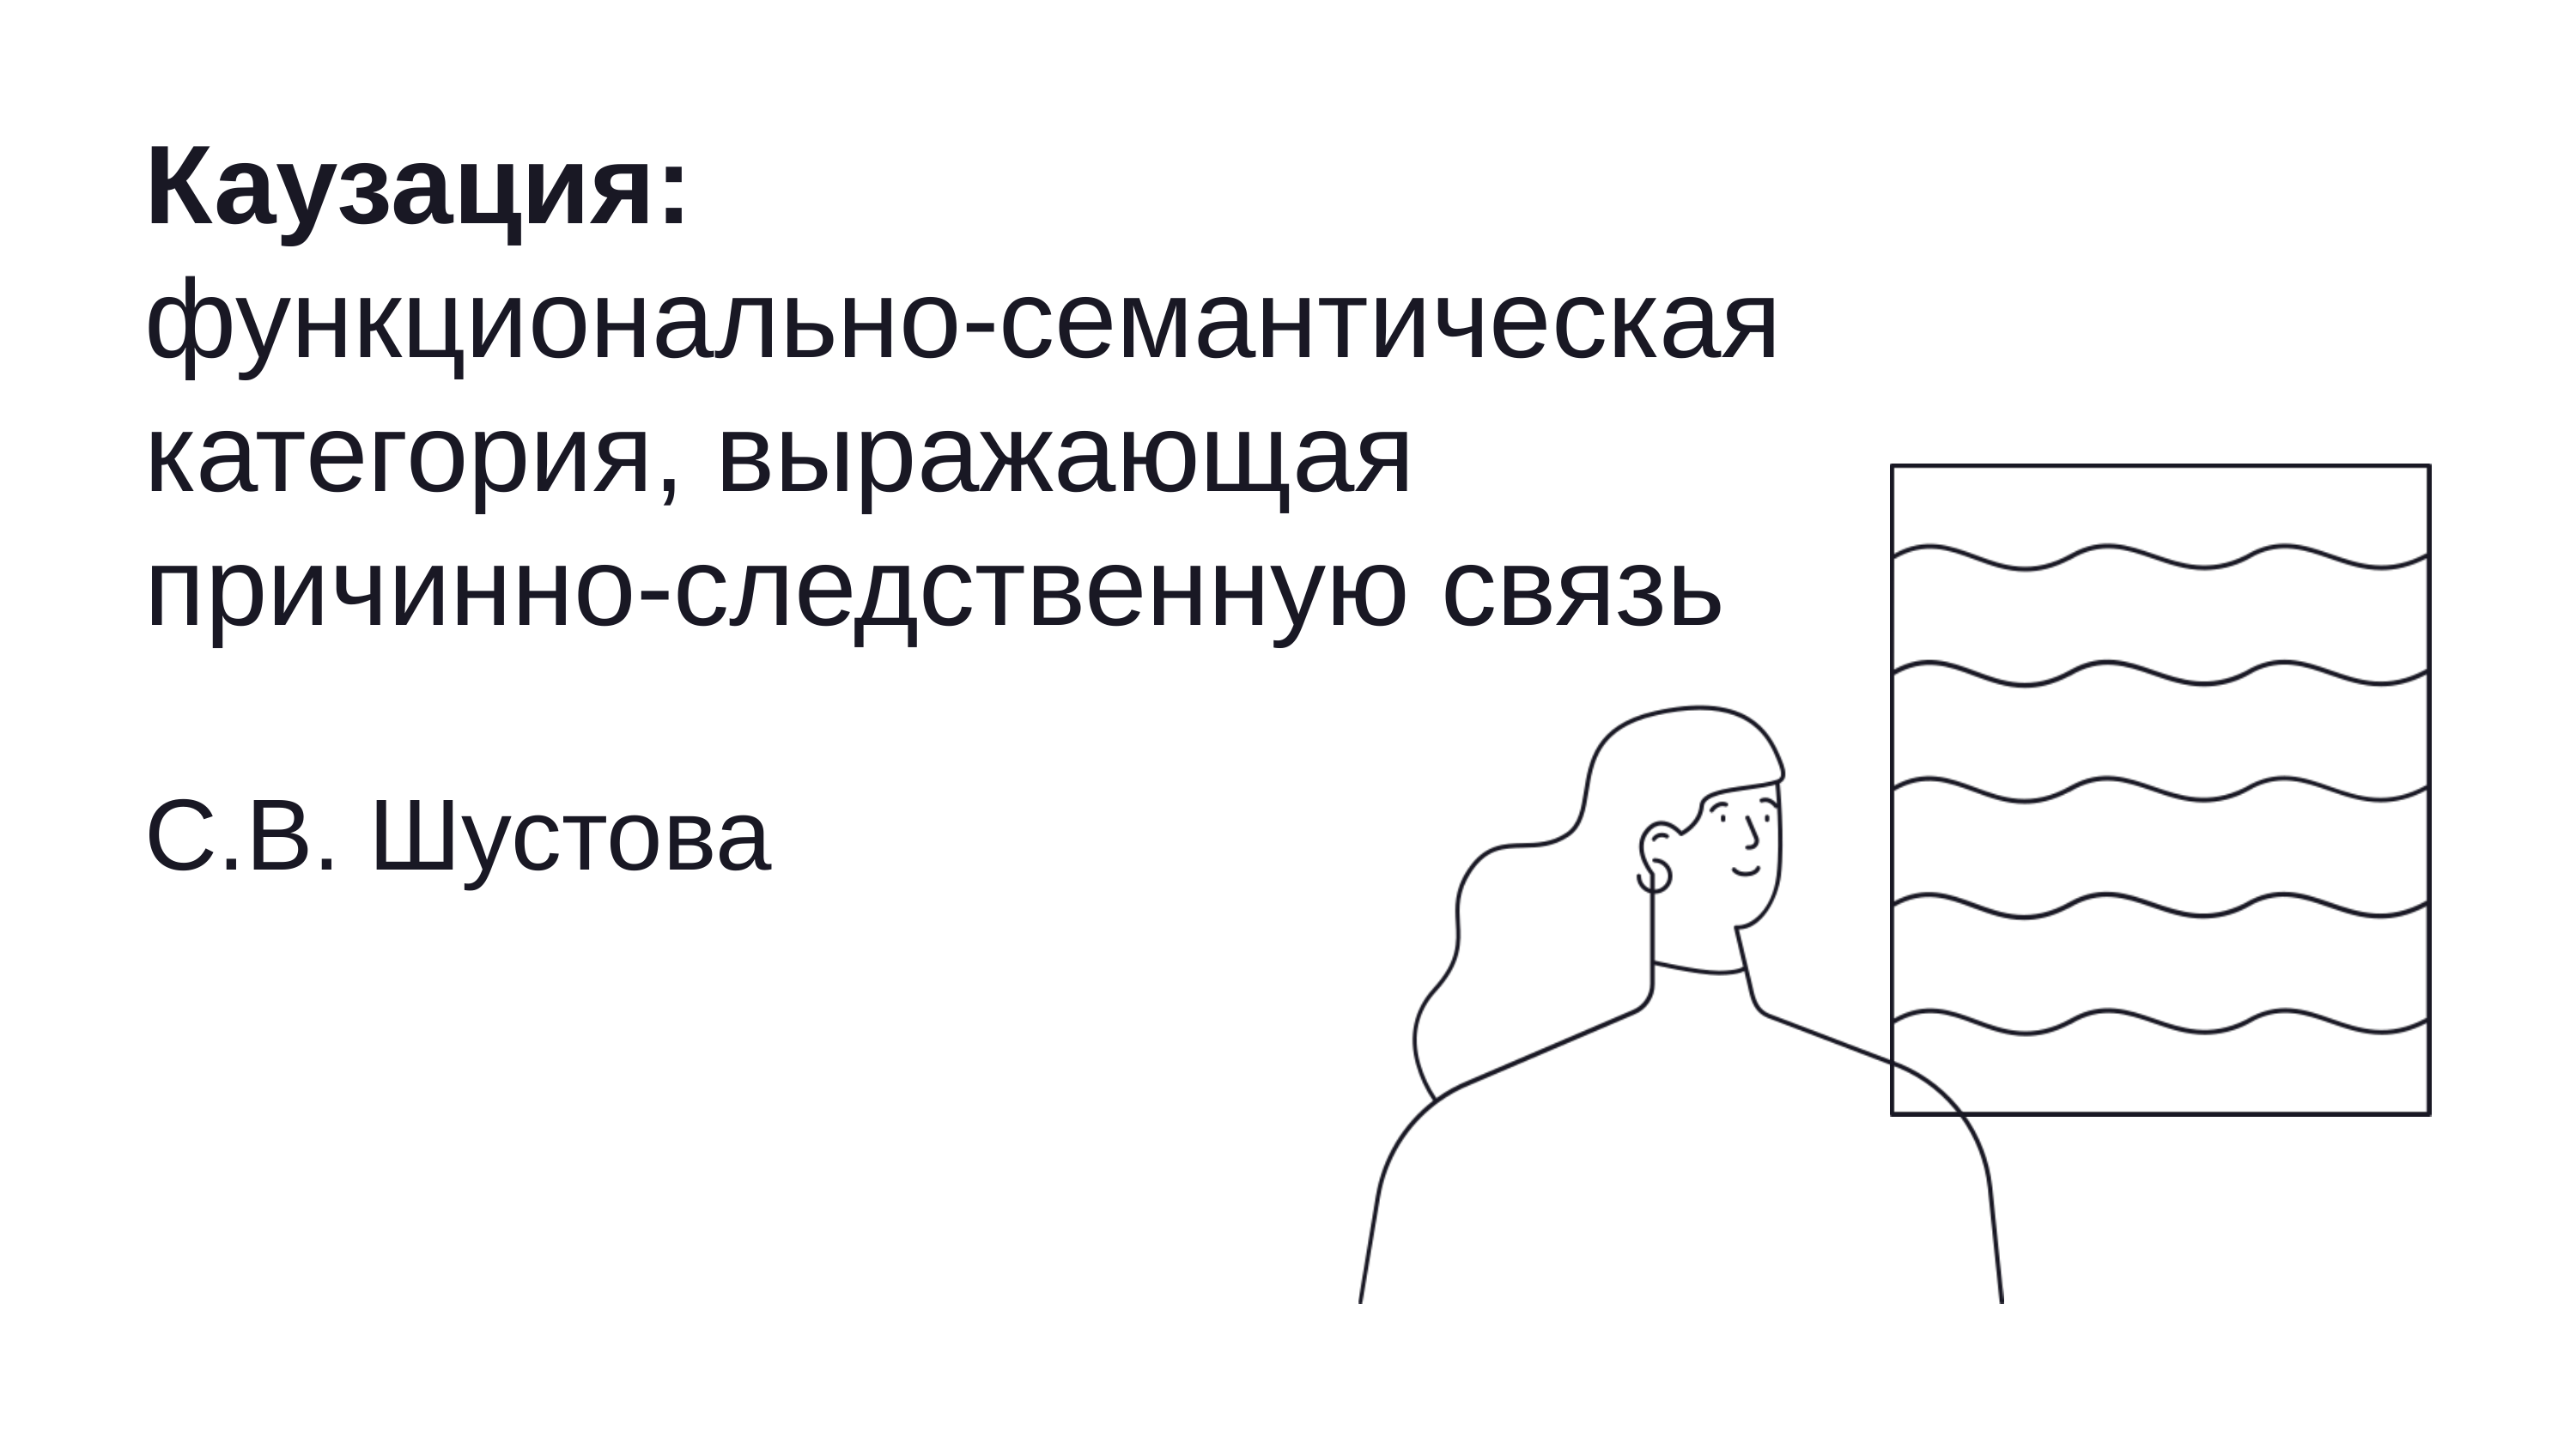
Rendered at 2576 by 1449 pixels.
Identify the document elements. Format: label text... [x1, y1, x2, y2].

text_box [1358, 464, 2432, 1304]
text_box Каузация: функционально-семантическая категория, выражающая причинно-следственную связь С.В. Шустова [144, 111, 1838, 891]
